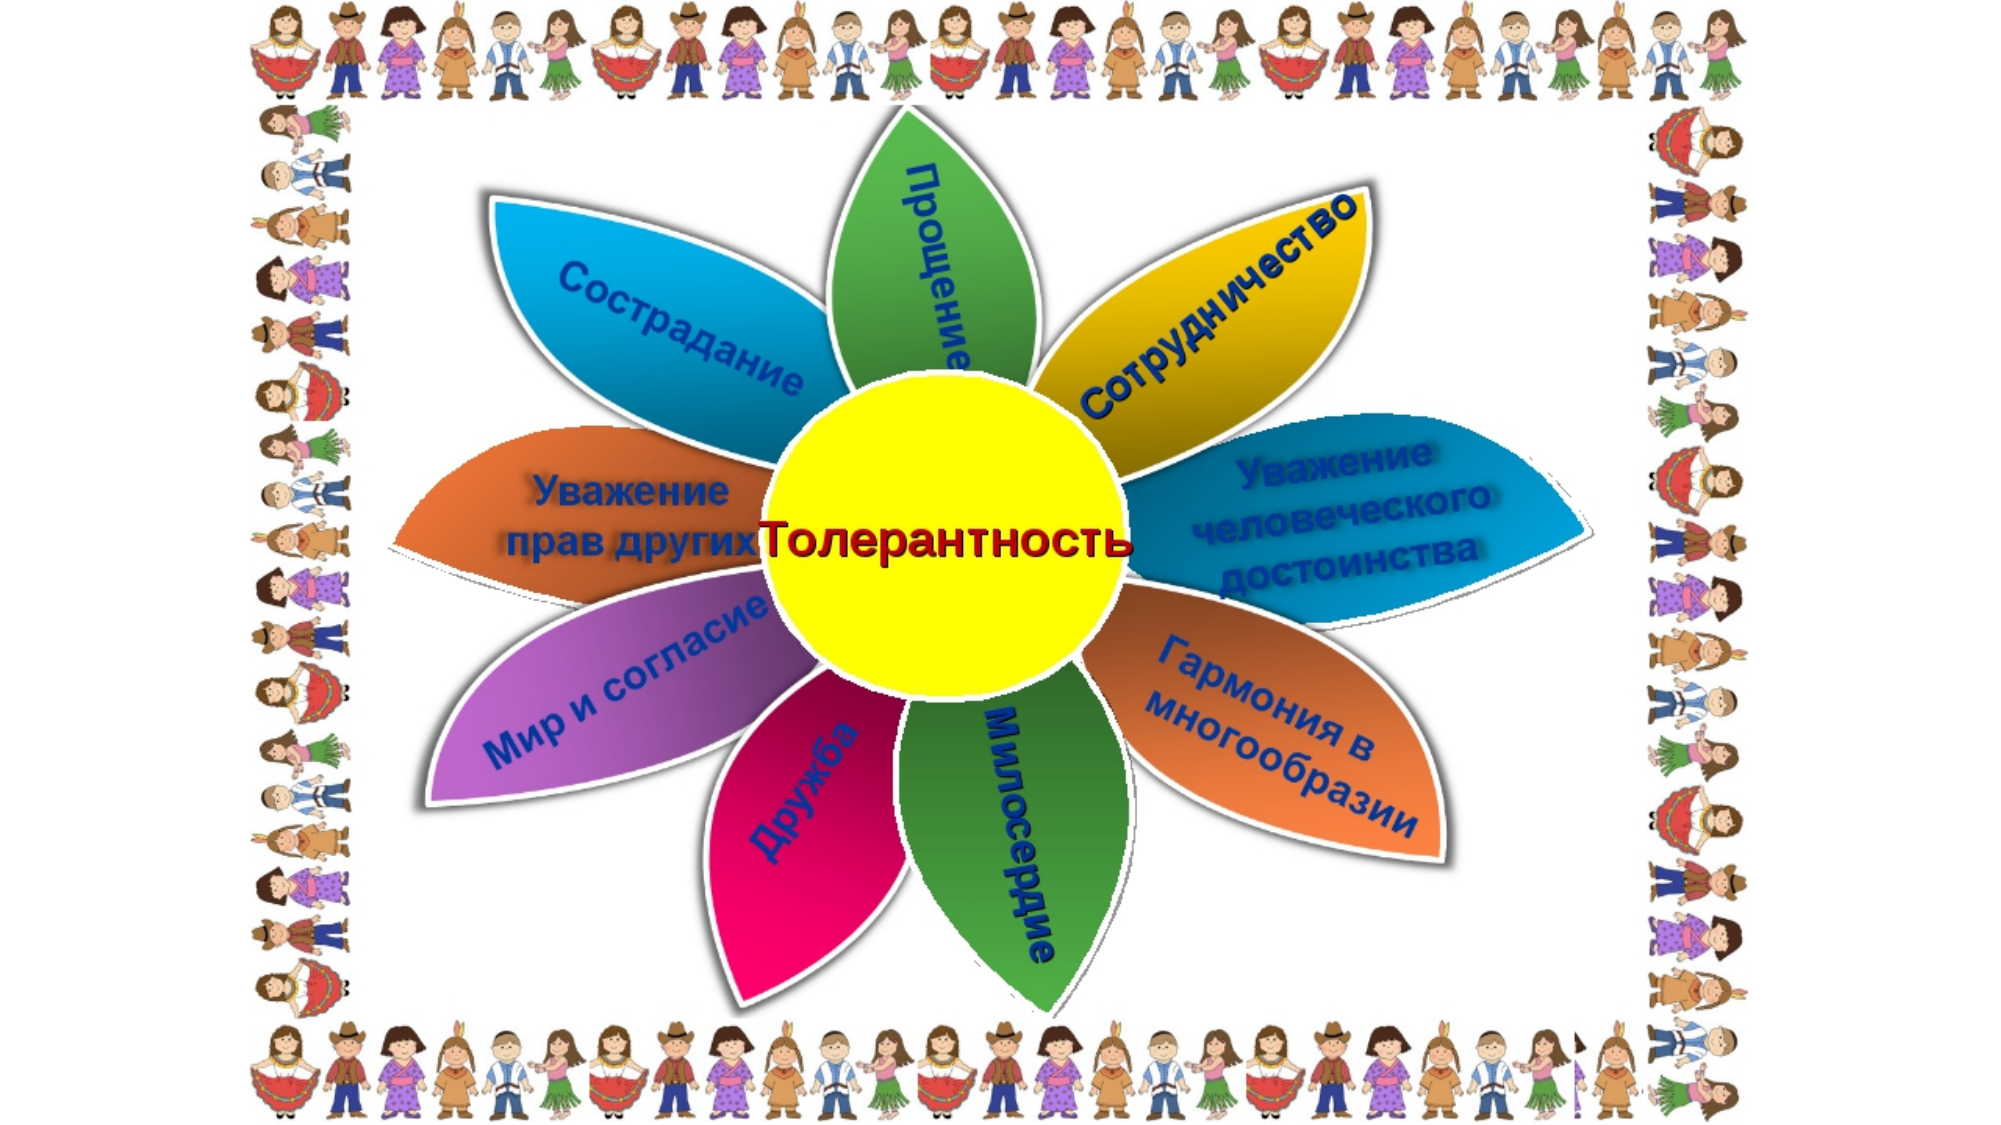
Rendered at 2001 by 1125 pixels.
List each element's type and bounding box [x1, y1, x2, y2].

picture [249, 0, 1750, 1125]
